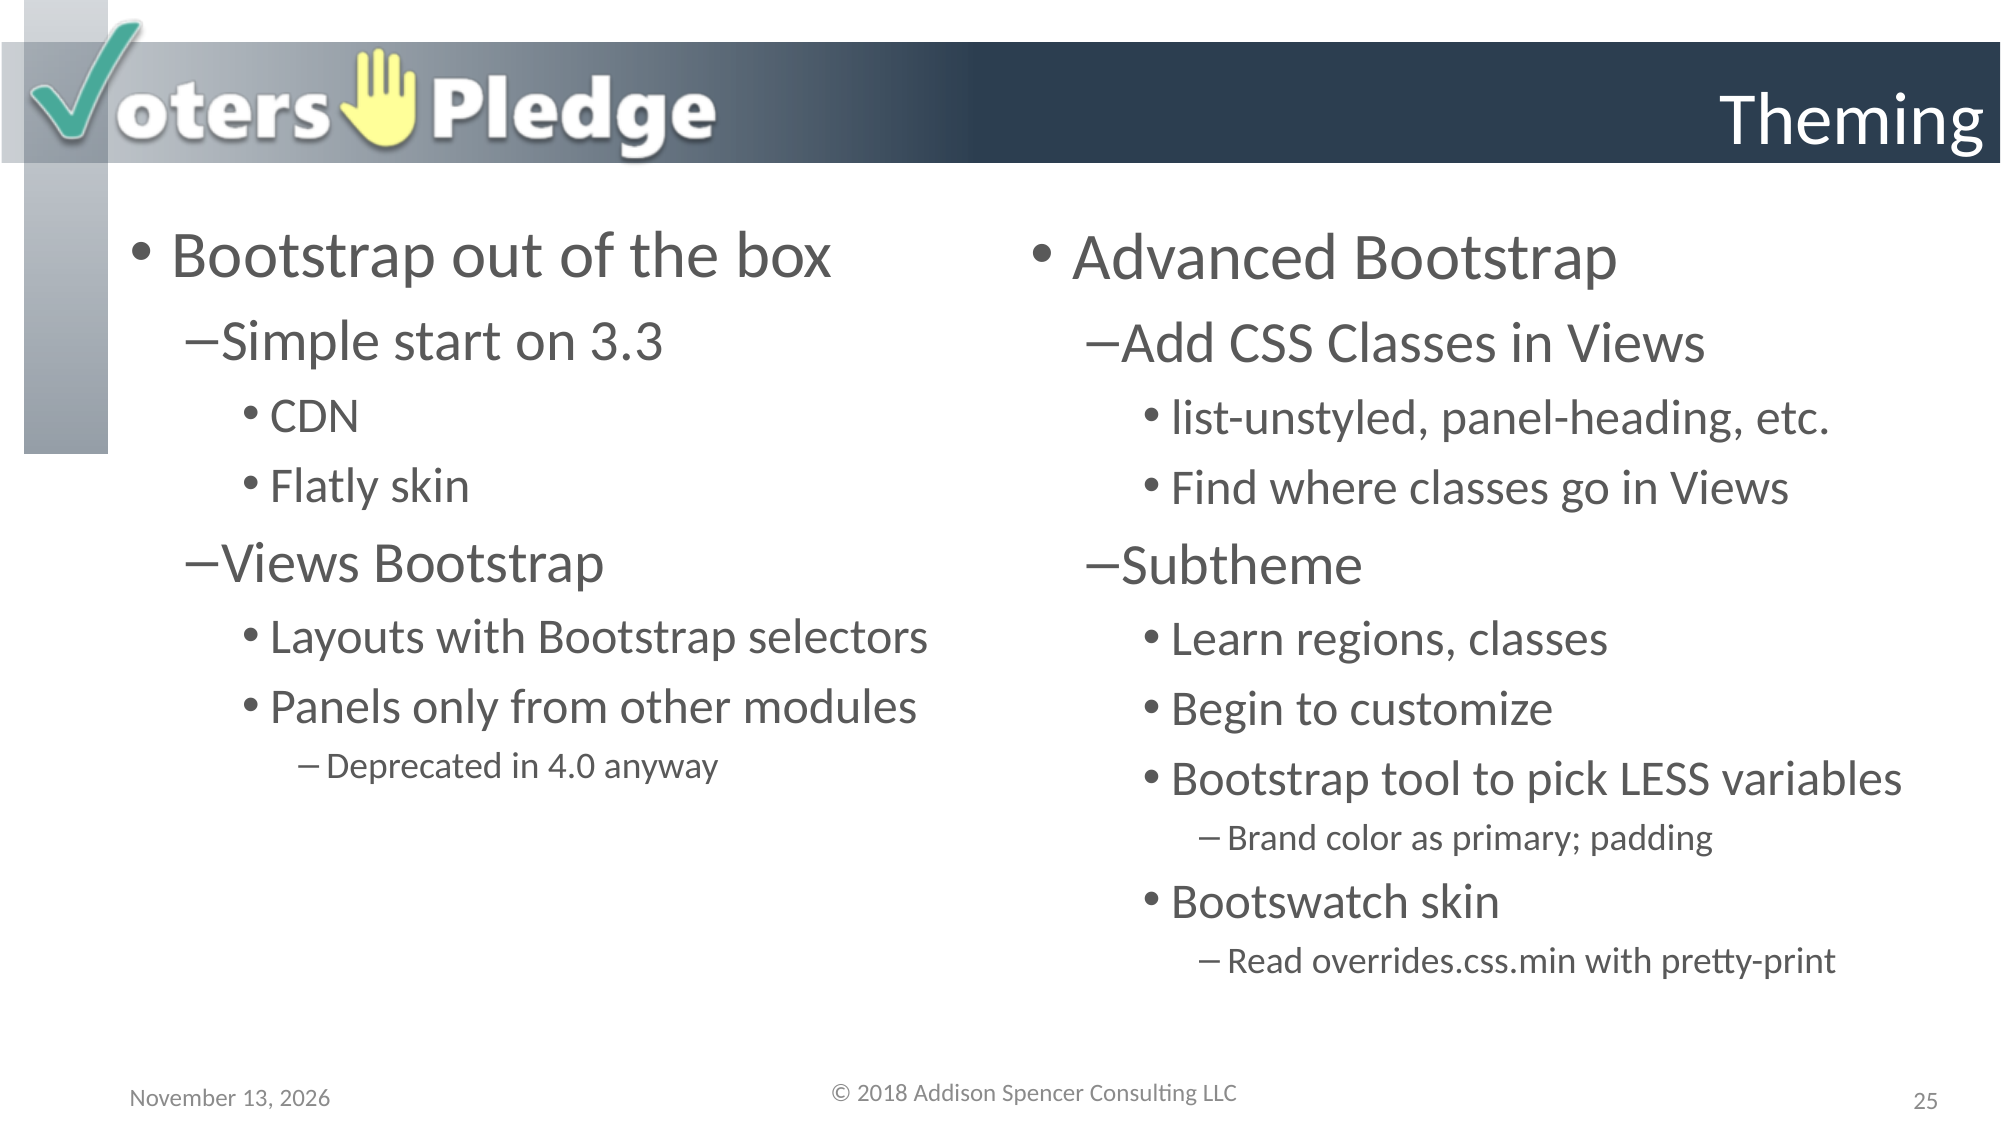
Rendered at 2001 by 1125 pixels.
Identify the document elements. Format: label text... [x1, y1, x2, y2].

title Theming [738, 40, 2000, 190]
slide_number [114, 1066, 413, 1125]
list Advanced Bootstrap Add CSS Classes in Views list-unstyled, panel-heading, etc. Find where classes go in Views Subtheme Learn regions, classes Begin to customize Bootstrap tool to pick LESS variables Brand color as primary; padding Bootswatch skin Read overrides.css.min with pretty-print [1015, 205, 1954, 1059]
footer © 2018 Addison Spencer Consulting LLC [696, 1061, 1372, 1122]
picture [22, 11, 739, 168]
slide_number 25 [1652, 1072, 1954, 1125]
list Bootstrap out of the box Simple start on 3.3 CDN Flatly skin Views Bootstrap Layouts with Bootstrap selectors Panels only from other modules Deprecated in 4.0 anyway [114, 203, 985, 1060]
